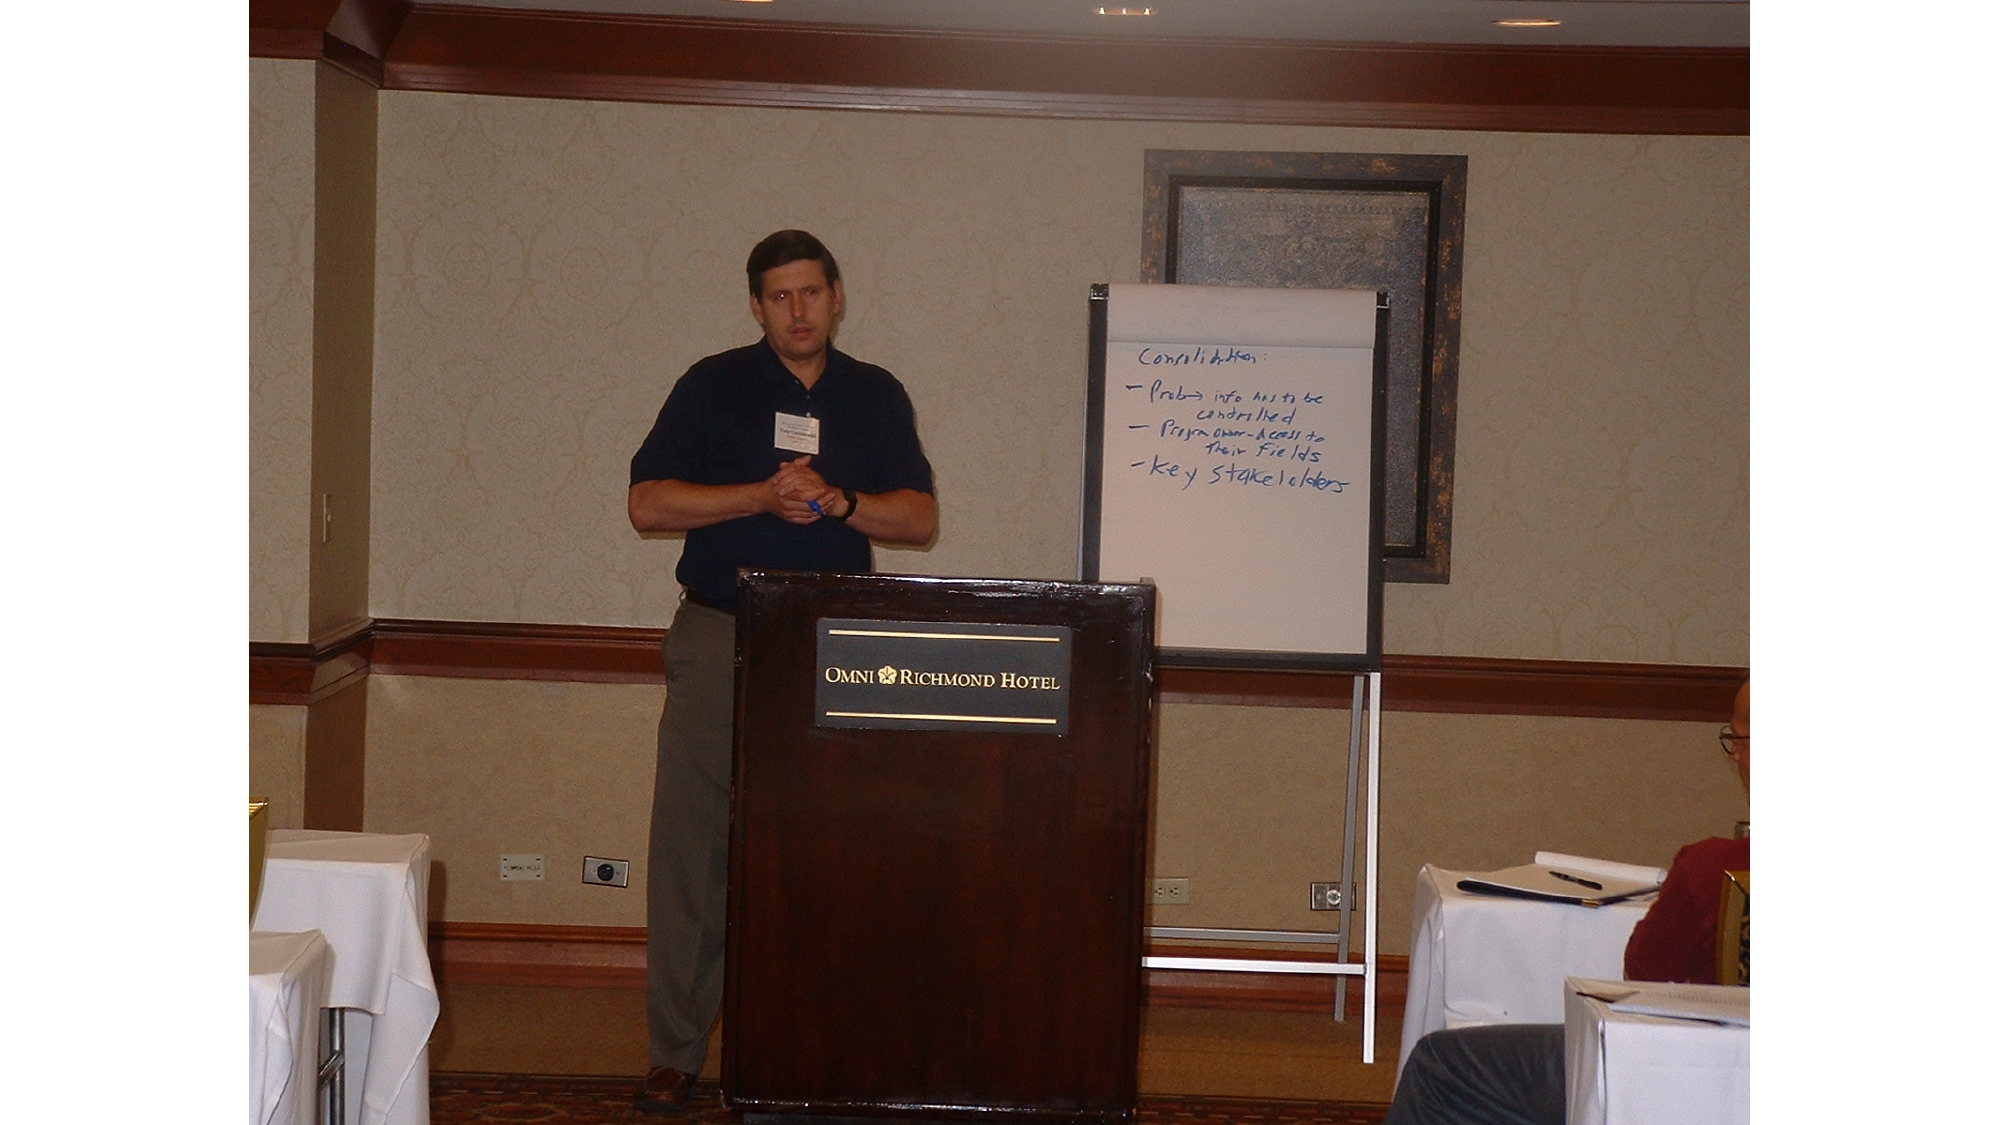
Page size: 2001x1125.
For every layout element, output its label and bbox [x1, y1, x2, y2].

picture [249, 0, 1750, 1125]
